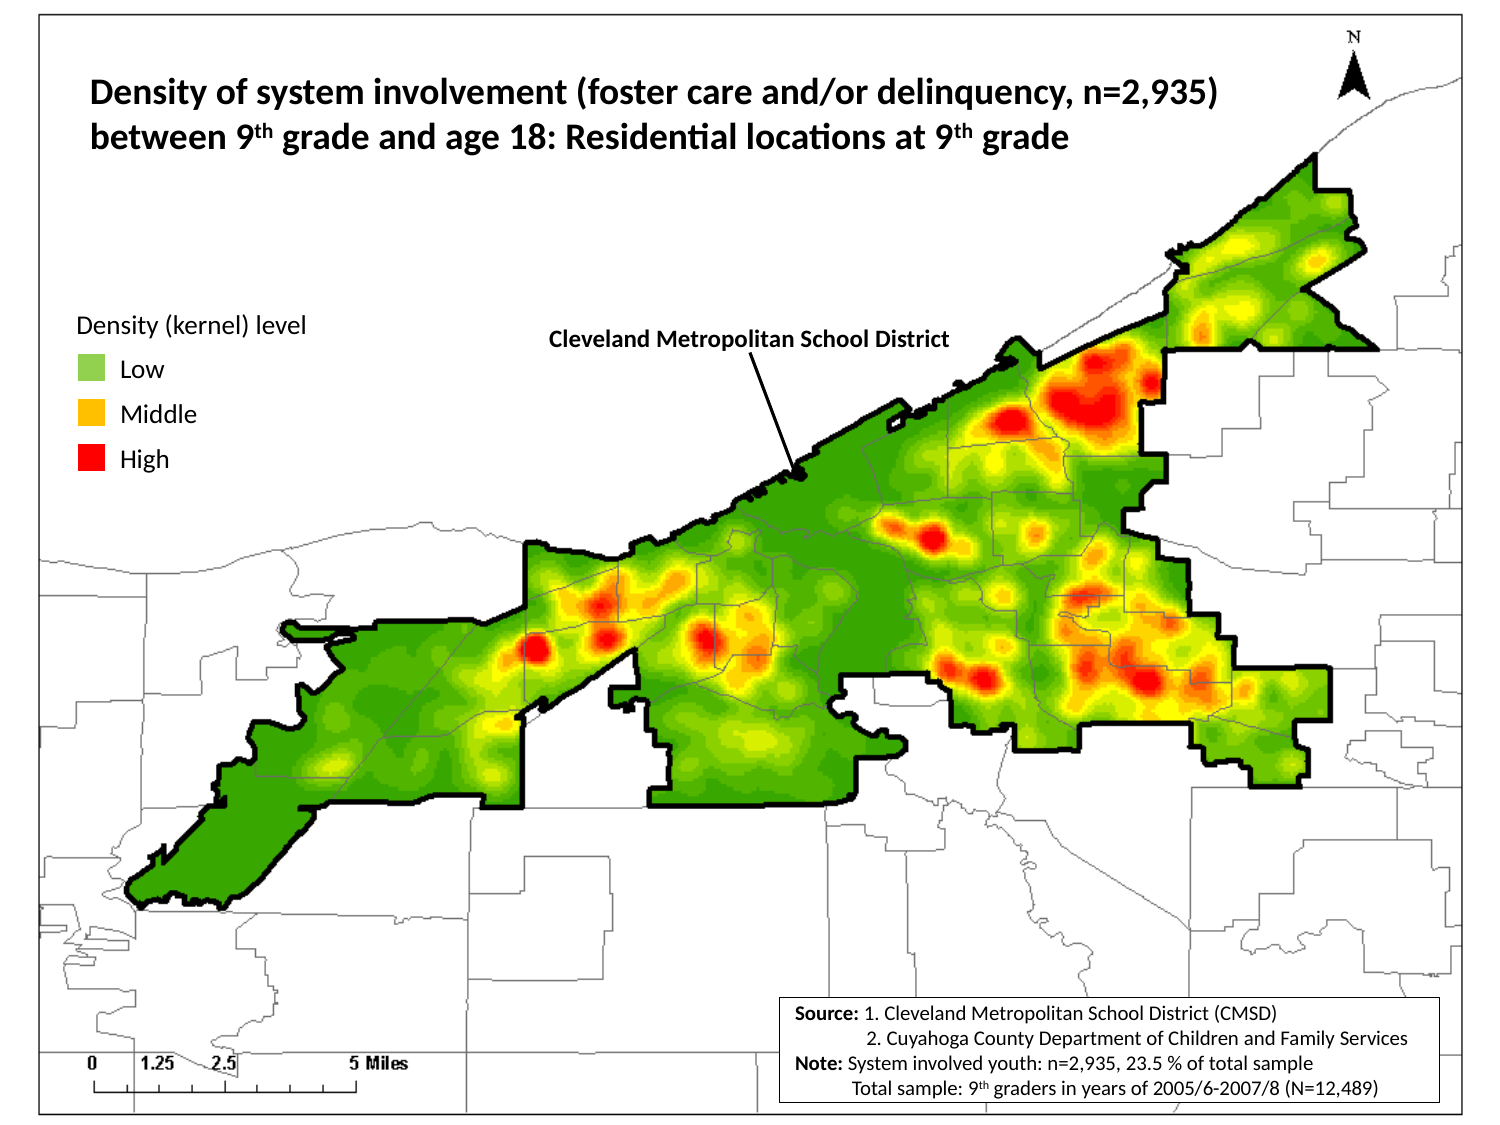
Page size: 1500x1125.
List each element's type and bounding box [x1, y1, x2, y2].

text_box [749, 352, 796, 473]
picture [21, 0, 1479, 1125]
